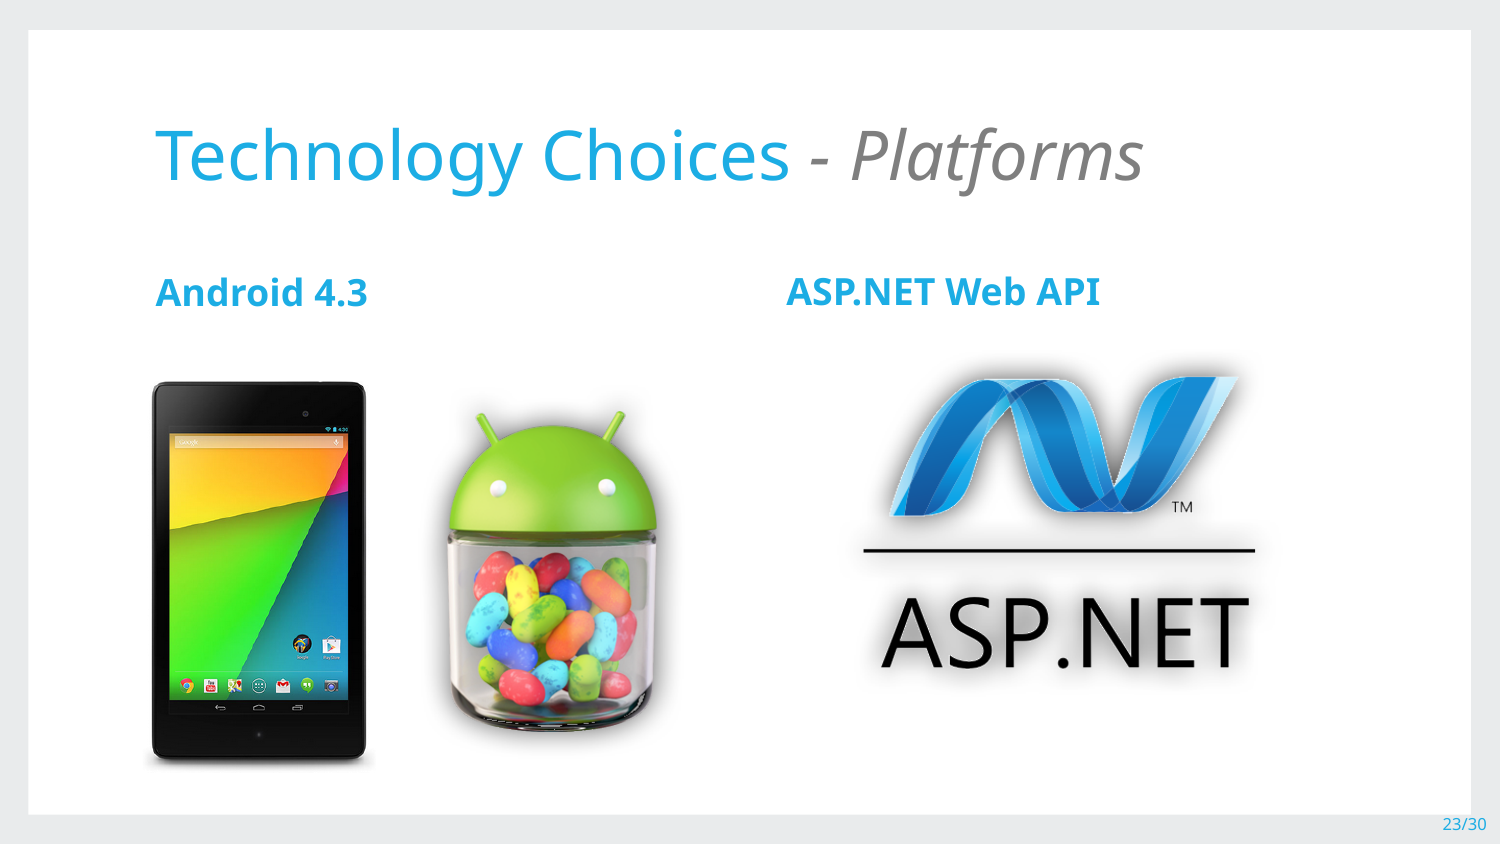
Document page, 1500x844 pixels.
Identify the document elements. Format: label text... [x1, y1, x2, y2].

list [131, 364, 387, 782]
list ASP.NET Web API [771, 245, 1357, 342]
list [855, 334, 1273, 752]
title Technology Choices - Platforms [140, 75, 1356, 242]
picture [447, 411, 657, 732]
list Android 4.3 [140, 246, 726, 342]
